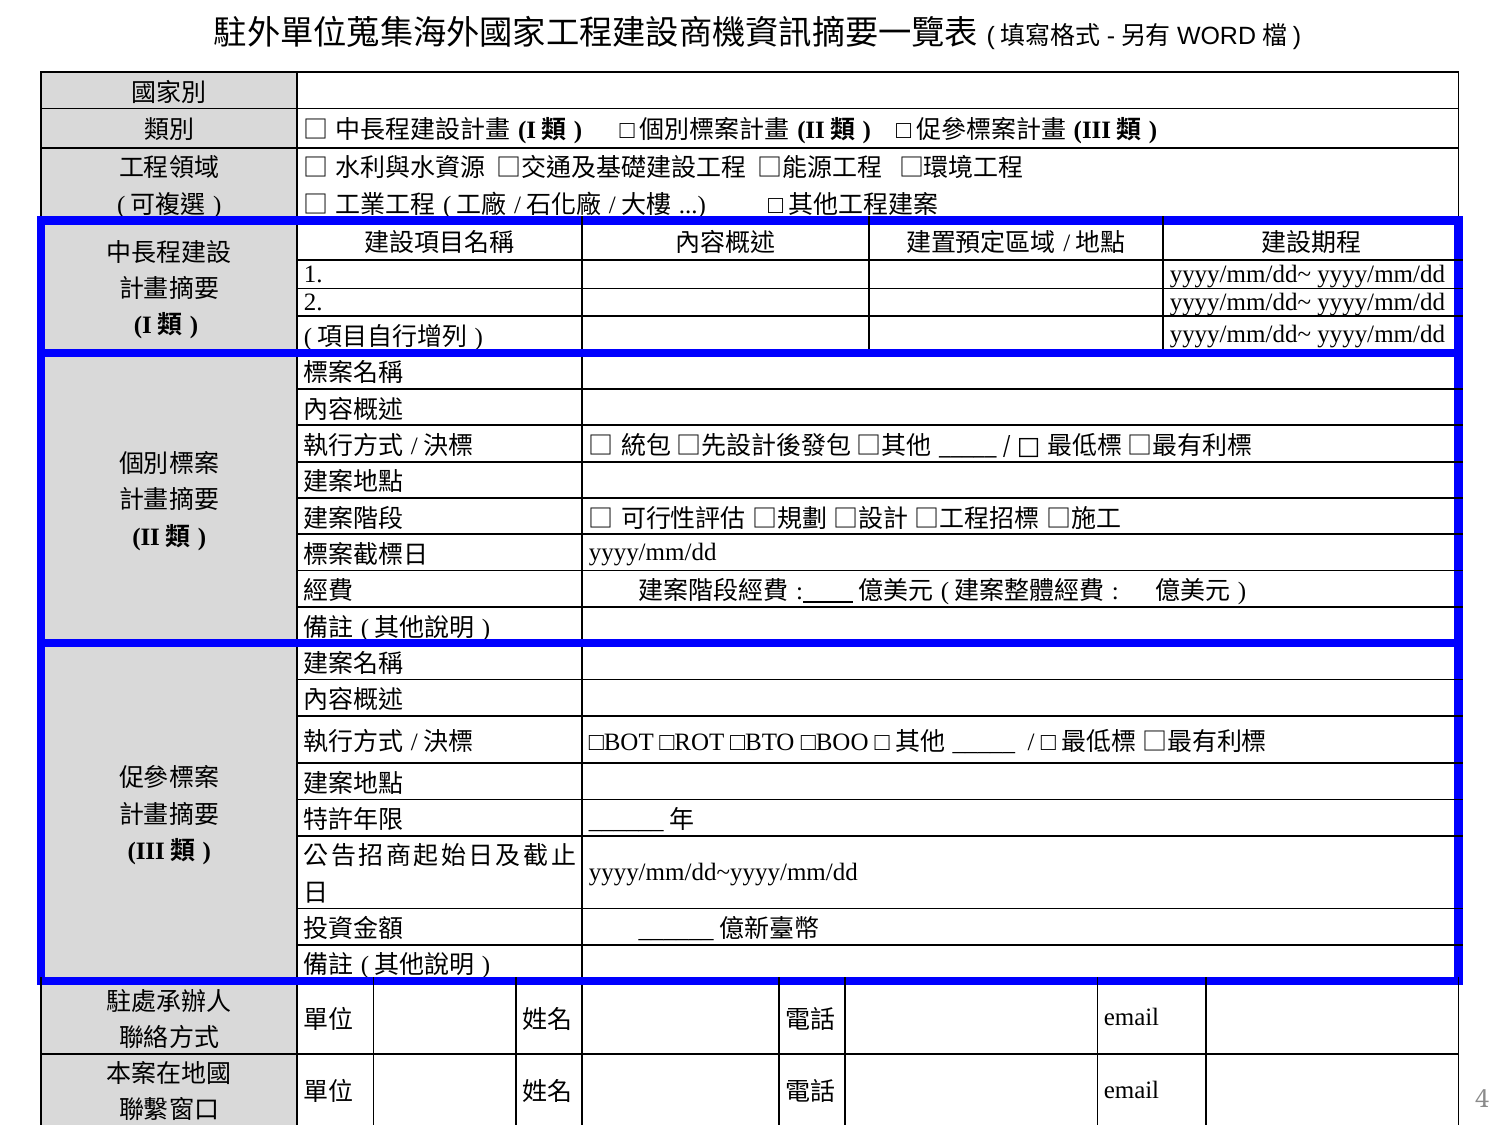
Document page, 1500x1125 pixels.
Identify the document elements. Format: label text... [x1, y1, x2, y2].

table_cell 投資金額 [298, 909, 581, 944]
table_cell 經費 [298, 571, 581, 606]
table_cell [583, 764, 1454, 799]
table_cell □統包 □先設計後發包 □其他_____ / □最低標 □最有利標 [583, 426, 1454, 461]
table_cell 本案在地國 聯繫窗口 [42, 1055, 296, 1125]
table_cell [583, 985, 778, 1053]
table_cell [870, 317, 1162, 349]
table_cell 建案名稱 [298, 647, 581, 679]
table_cell ______億新臺幣 [583, 909, 1454, 944]
table_cell [374, 1055, 515, 1125]
table_cell 備註(其他說明) [298, 608, 581, 639]
table_cell 執行方式/決標 [298, 717, 581, 762]
table_cell 建置預定區域/地點 [870, 225, 1162, 259]
table_cell 公告招商起始日及截止日 [298, 837, 581, 908]
table_cell [1207, 1055, 1458, 1125]
table_cell 駐處承辦人 聯絡方式 [42, 985, 296, 1053]
table_cell 特許年限 [298, 800, 581, 835]
table_cell 備註(其他說明) [298, 946, 581, 977]
table_cell [583, 357, 1454, 388]
table_cell 建案階段 [298, 499, 581, 533]
table_cell ______年 [583, 800, 1454, 835]
table_cell [583, 608, 1454, 639]
table_cell 標案名稱 [298, 357, 581, 388]
table_cell 1. [298, 261, 581, 288]
table_header [298, 73, 1458, 108]
table_cell [583, 463, 1454, 497]
table_cell 內容概述 [298, 390, 581, 424]
text_box 駐外單位蒐集海外國家工程建設商機資訊摘要一覽表(填寫格式-另有WORD檔) [56, 4, 1459, 59]
table_cell 中長程建設 計畫摘要 (I類) [45, 225, 296, 349]
table_cell [583, 390, 1454, 424]
table_cell 建案地點 [298, 764, 581, 799]
table_cell □可行性評估 □規劃 □設計 □工程招標 □施工 [583, 499, 1454, 533]
table_cell yyyy/mm/dd~ yyyy/mm/dd [1164, 317, 1454, 349]
table_cell 執行方式/決標 [298, 426, 581, 461]
table_cell [583, 1055, 778, 1125]
table_cell [870, 289, 1162, 315]
table_cell [374, 985, 515, 1053]
slide_number 4 [1459, 1069, 1500, 1125]
table_cell 內容概述 [583, 225, 868, 259]
table_cell 電話 [780, 985, 844, 1053]
table_cell [846, 985, 1097, 1053]
table_cell [583, 647, 1454, 679]
table_cell 姓名 [517, 985, 581, 1053]
table_cell [583, 317, 868, 349]
table_cell 單位 [298, 1055, 373, 1125]
table_cell 個別標案 計畫摘要 (II類) [45, 357, 296, 639]
table_cell 建案地點 [298, 463, 581, 497]
table_cell 類別 [42, 109, 296, 147]
table_cell 建案階段經費: 億美元(建案整體經費: 億美元) [583, 571, 1454, 606]
table_cell yyyy/mm/dd~yyyy/mm/dd [583, 837, 1454, 908]
table_cell email [1098, 985, 1205, 1053]
table_cell [846, 1055, 1097, 1125]
table_cell 單位 [298, 985, 373, 1053]
table_cell [583, 261, 868, 288]
table_cell 姓名 [517, 1055, 581, 1125]
table_cell 標案截標日 [298, 535, 581, 570]
table_cell □水利與水資源 □交通及基礎建設工程 □能源工程 □環境工程 □工業工程(工廠/石化廠/大樓...) □其他工程建案 [298, 149, 1458, 216]
table_cell 建設項目名稱 [298, 225, 581, 259]
table_cell [1207, 985, 1458, 1053]
table_cell (項目自行增列) [298, 317, 581, 349]
table_cell [870, 261, 1162, 288]
table_cell [583, 680, 1454, 715]
table_cell email [1098, 1055, 1205, 1125]
table_cell yyyy/mm/dd [583, 535, 1454, 570]
table_cell 內容概述 [298, 680, 581, 715]
table_cell 建設期程 [1164, 225, 1454, 259]
table_cell [583, 946, 1454, 977]
table_cell 工程領域 (可複選) [42, 149, 296, 216]
table_cell □中長程建設計畫(I類) □個別標案計畫(II類) □促參標案計畫(III類) [298, 109, 1458, 147]
table_cell 2. [298, 289, 581, 315]
table_cell 促參標案 計畫摘要 (III類) [45, 647, 296, 977]
table_header 國家別 [42, 73, 296, 108]
table_cell yyyy/mm/dd~ yyyy/mm/dd [1164, 261, 1454, 288]
table_cell [583, 289, 868, 315]
table_cell □BOT □ROT □BTO □BOO □其他_____ / □最低標 □最有利標 [583, 717, 1454, 762]
table_cell yyyy/mm/dd~ yyyy/mm/dd [1164, 289, 1454, 315]
table_cell 電話 [780, 1055, 844, 1125]
